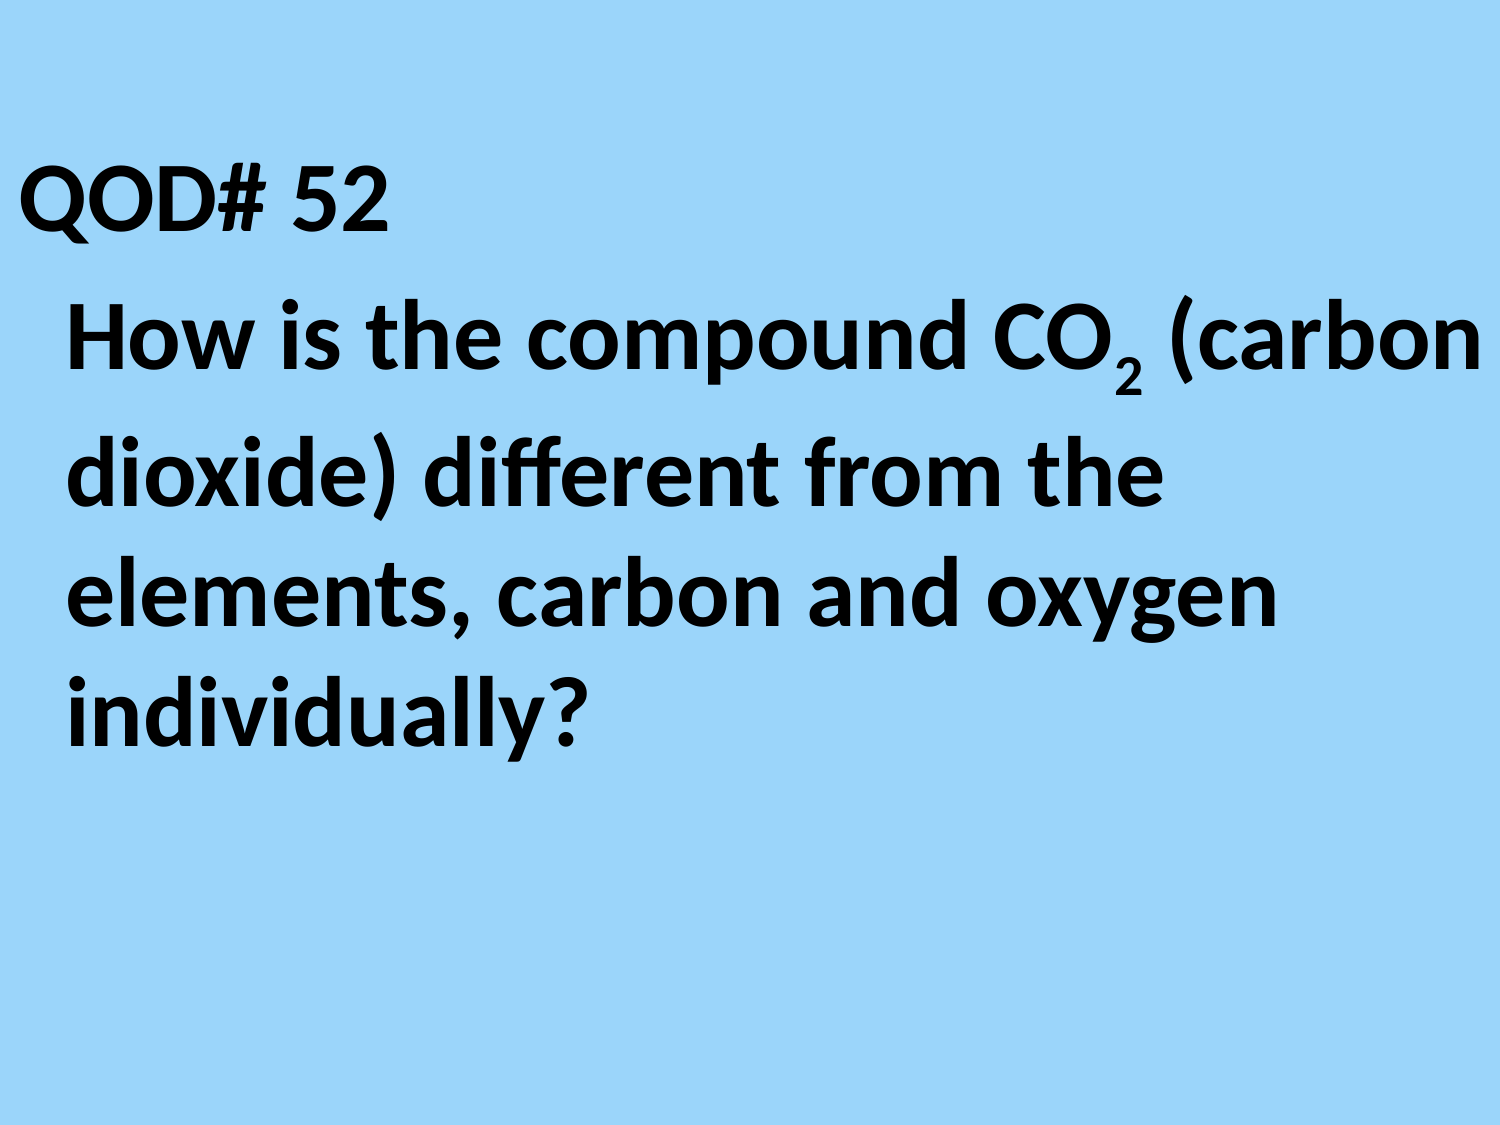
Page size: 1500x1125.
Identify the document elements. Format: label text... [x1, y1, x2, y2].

list How is the compound CO2 (carbon dioxide) different from the elements, carbon and oxygen individually? [50, 262, 1500, 1005]
title QOD# 52 [3, 37, 1354, 225]
